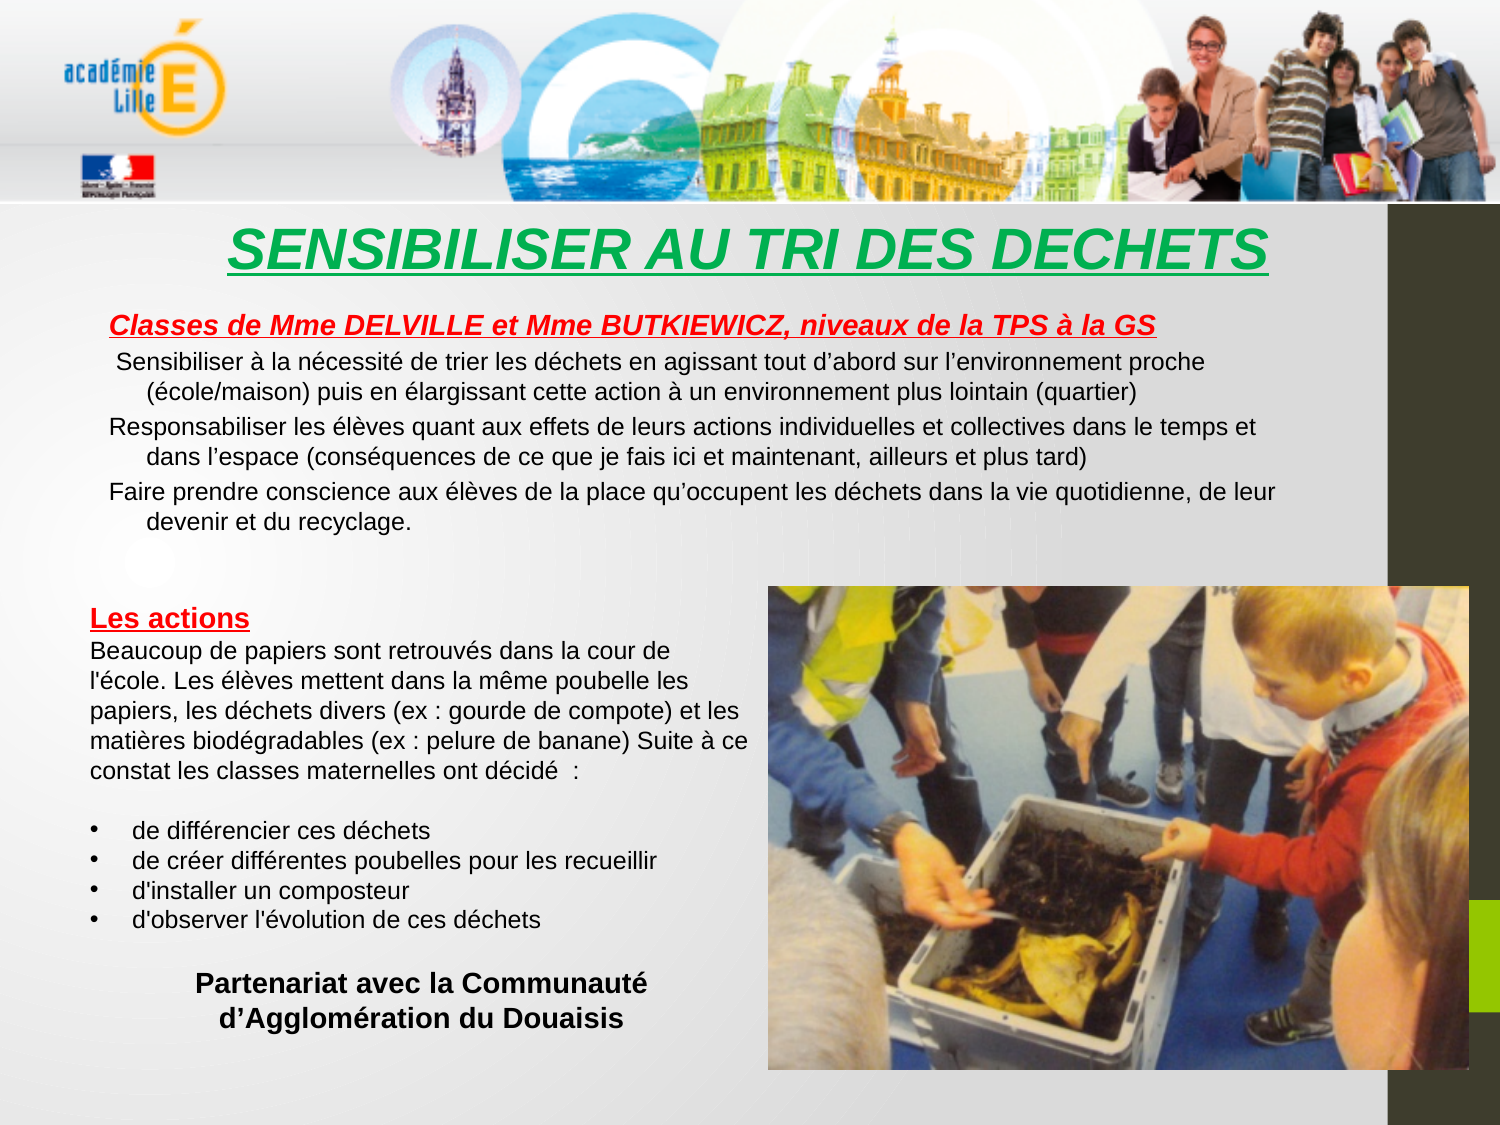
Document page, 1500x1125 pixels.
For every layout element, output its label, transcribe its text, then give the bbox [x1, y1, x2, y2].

text_box Les actions Beaucoup de papiers sont retrouvés dans la cour de l'école. Les élèves mettent dans la même poubelle les papiers, les déchets divers (ex : gourde de compote) et les matières biodégradables (ex : pelure de banane) Suite à ce constat les classes maternelles ont décidé : de différencier ces déchets de créer différentes poubelles pour les recueillir d'installer un composteur d'observer l'évolution de ces déchets Partenariat avec la Communauté d’Agglomération du Douaisis [74, 592, 765, 1042]
picture [0, 0, 1500, 205]
picture [768, 586, 1470, 1070]
list Classes de Mme DELVILLE et Mme BUTKIEWICZ, niveaux de la TPS à la GS Sensibiliser à la nécessité de trier les déchets en agissant tout d’abord sur l’environnement proche (école/maison) puis en élargissant cette action à un environnement plus lointain (quartier) Responsabiliser les élèves quant aux effets de leurs actions individuelles et collectives dans le temps et dans l’espace (conséquences de ce que je fais ici et maintenant, ailleurs et plus tard) Faire prendre conscience aux élèves de la place qu’occupent les déchets dans la vie quotidienne, de leur devenir et du recyclage. [74, 262, 1326, 587]
text_box SENSIBILISER AU TRI DES DECHETS [212, 211, 1325, 289]
